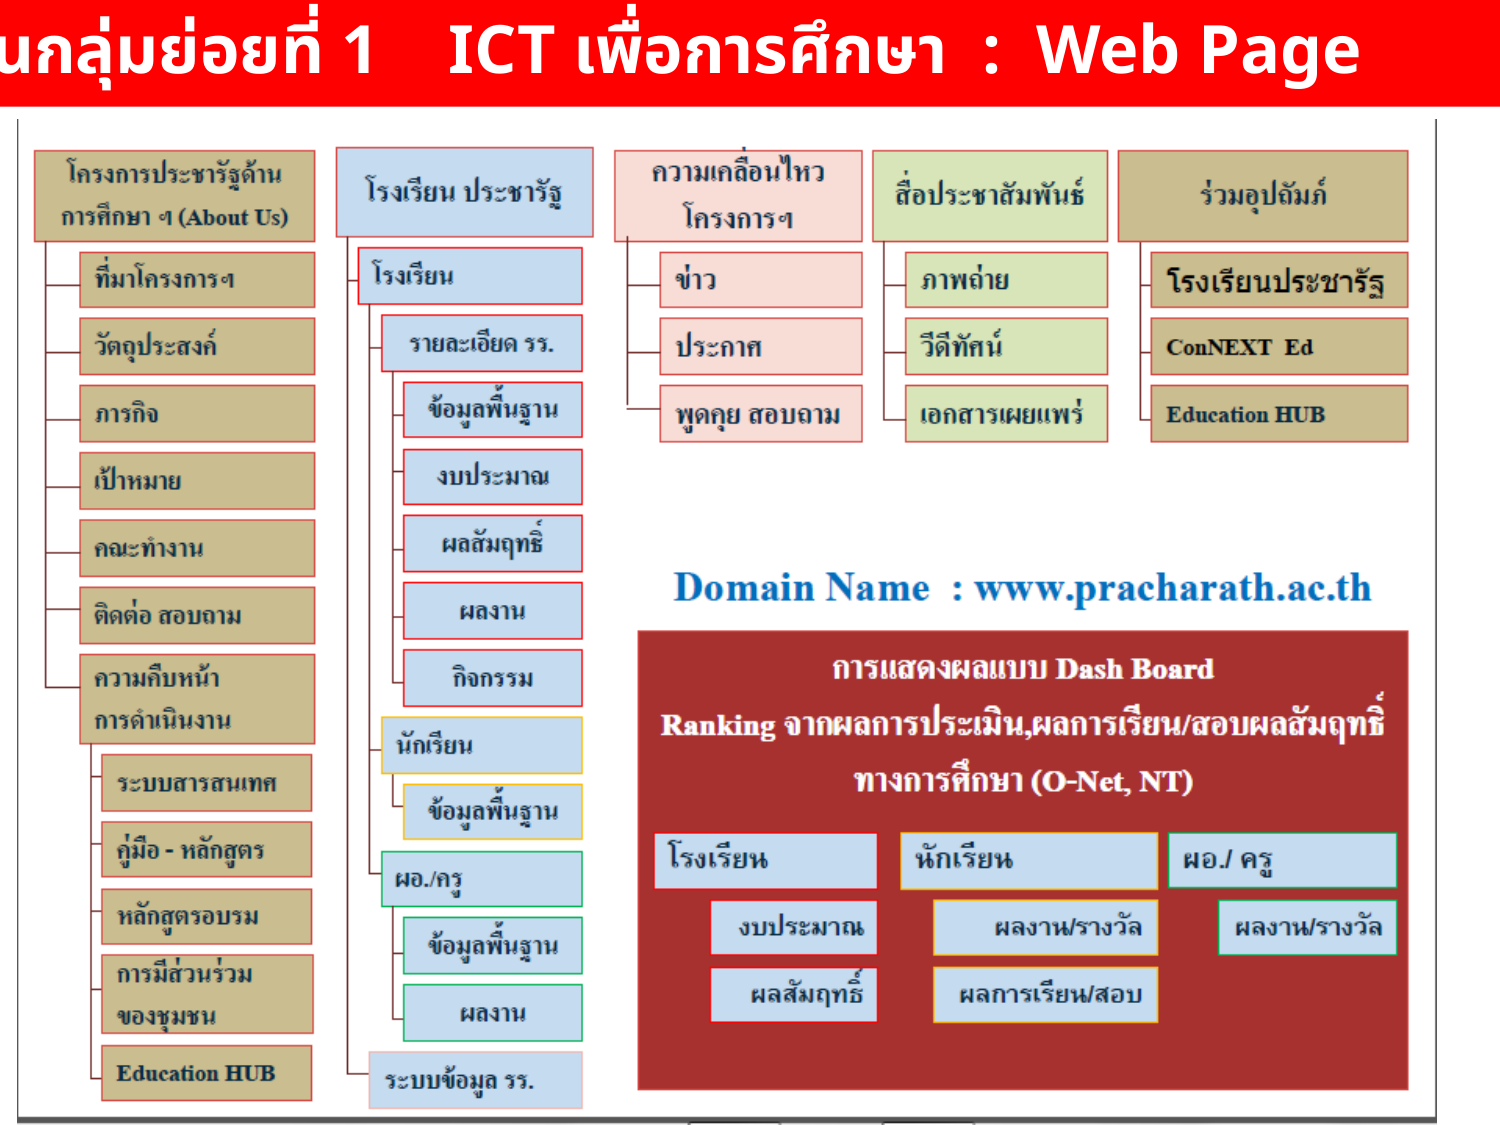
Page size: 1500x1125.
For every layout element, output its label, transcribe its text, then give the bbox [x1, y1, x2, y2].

text_box [0, 0, 1500, 107]
picture [17, 119, 1437, 1125]
text_box คณะทำงานกลุ่มย่อยที่ 1 ICT เพื่อการศึกษา : Web Page [0, 0, 1378, 95]
